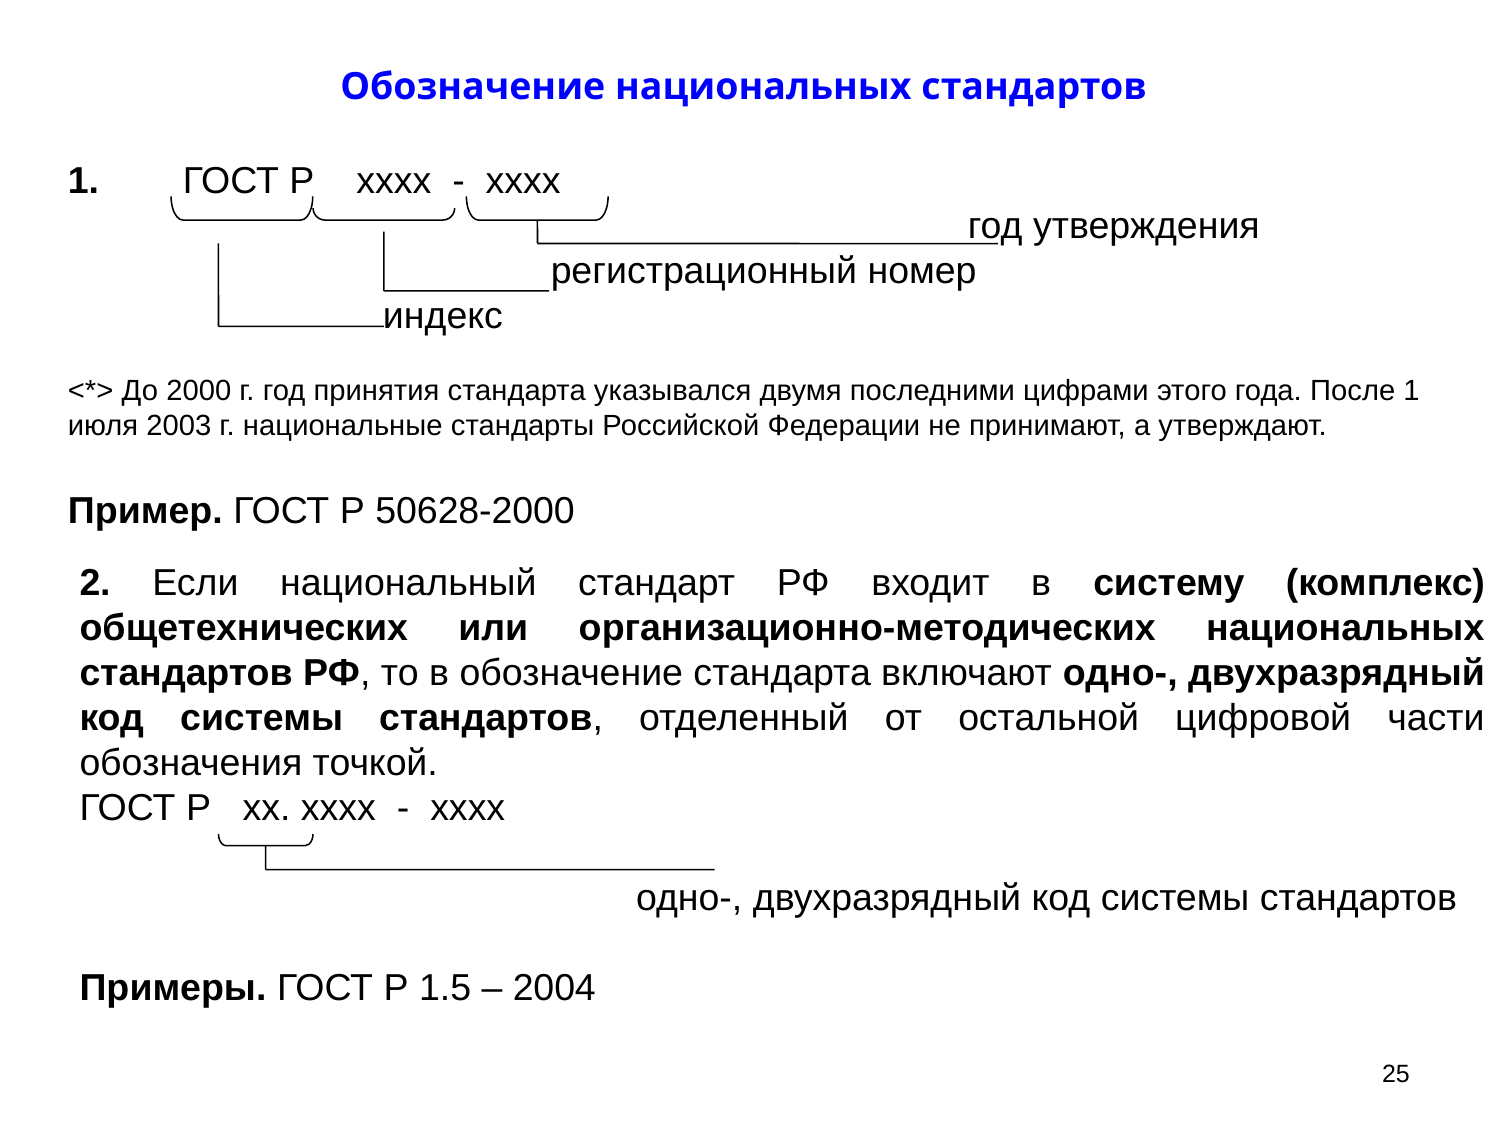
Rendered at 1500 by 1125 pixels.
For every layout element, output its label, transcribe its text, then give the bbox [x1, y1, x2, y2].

text_box 1. ГОСТ Р хххх - хххх год утверждения регистрационный номер индекс <*> До 2000 г. год принятия стандарта указывался двумя последними цифрами этого года. После 1 июля 2003 г. национальные стандарты Российской Федерации не принимают, а утверждают. Пример. ГОСТ Р 50628-2000 [53, 148, 1500, 539]
text_box Обозначение национальных стандартов [135, 54, 1353, 115]
text_box [466, 196, 609, 221]
text_box 2. Если национальный стандарт РФ входит в систему (комплекс) общетехнических или организационно-методических национальных стандартов РФ, то в обозначение стандарта включают одно-, двухразрядный код системы стандартов, отделенный от остальной цифровой части обозначения точкой. ГОСТ Р хх. хххх - хххх одно-, двухразрядный код системы стандартов Примеры. ГОСТ Р 1.5 – 2004 [64, 550, 1500, 1016]
text_box [218, 834, 313, 846]
text_box [313, 208, 455, 221]
slide_number 25 [1074, 1042, 1425, 1103]
text_box [171, 196, 313, 221]
